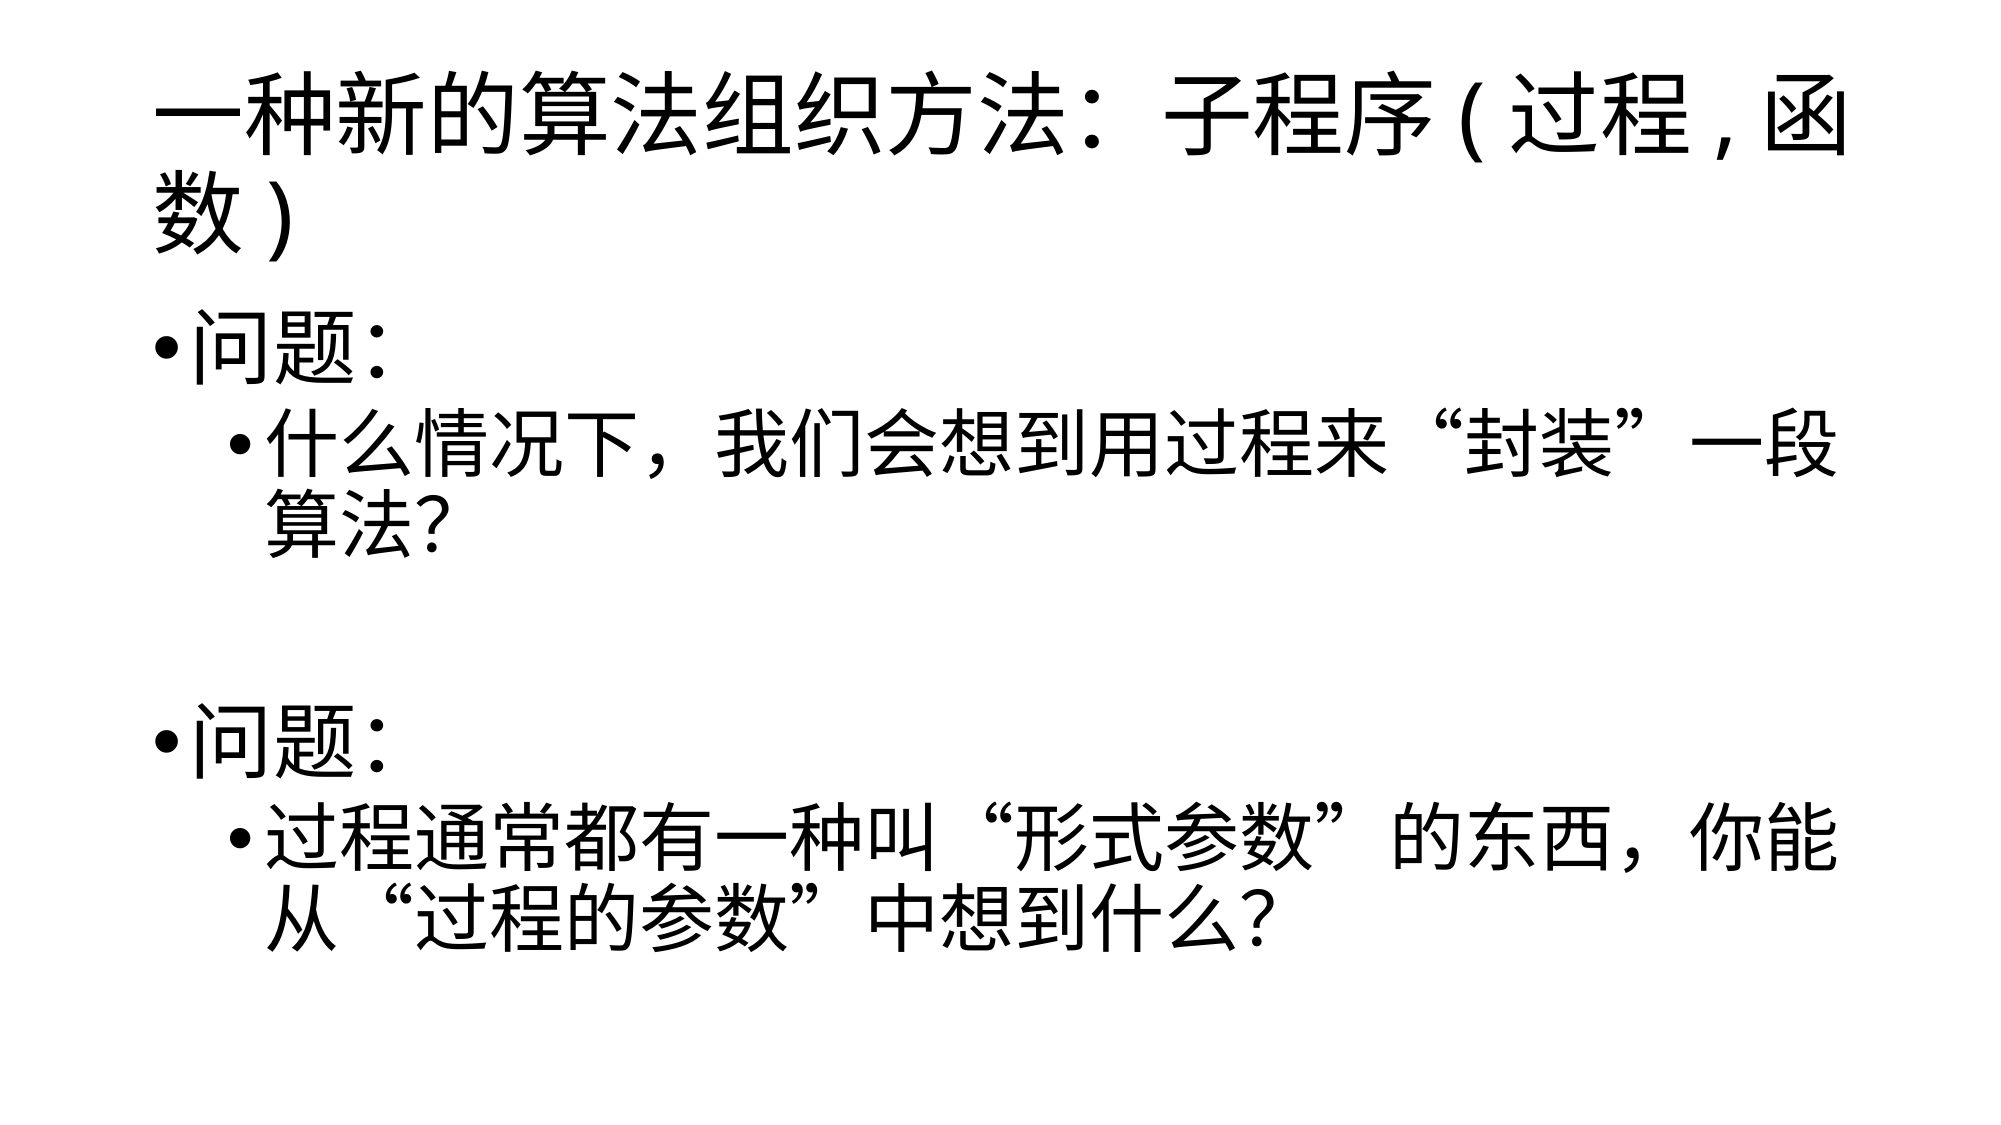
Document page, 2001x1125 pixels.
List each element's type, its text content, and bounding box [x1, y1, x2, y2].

title 一种新的算法组织方法：子程序(过程,函数) [137, 59, 1896, 278]
list 问题： 什么情况下，我们会想到用过程来“封装”一段算法？ 问题： 过程通常都有一种叫“形式参数”的东西，你能从“过程的参数”中想到什么？ [137, 299, 1863, 1014]
